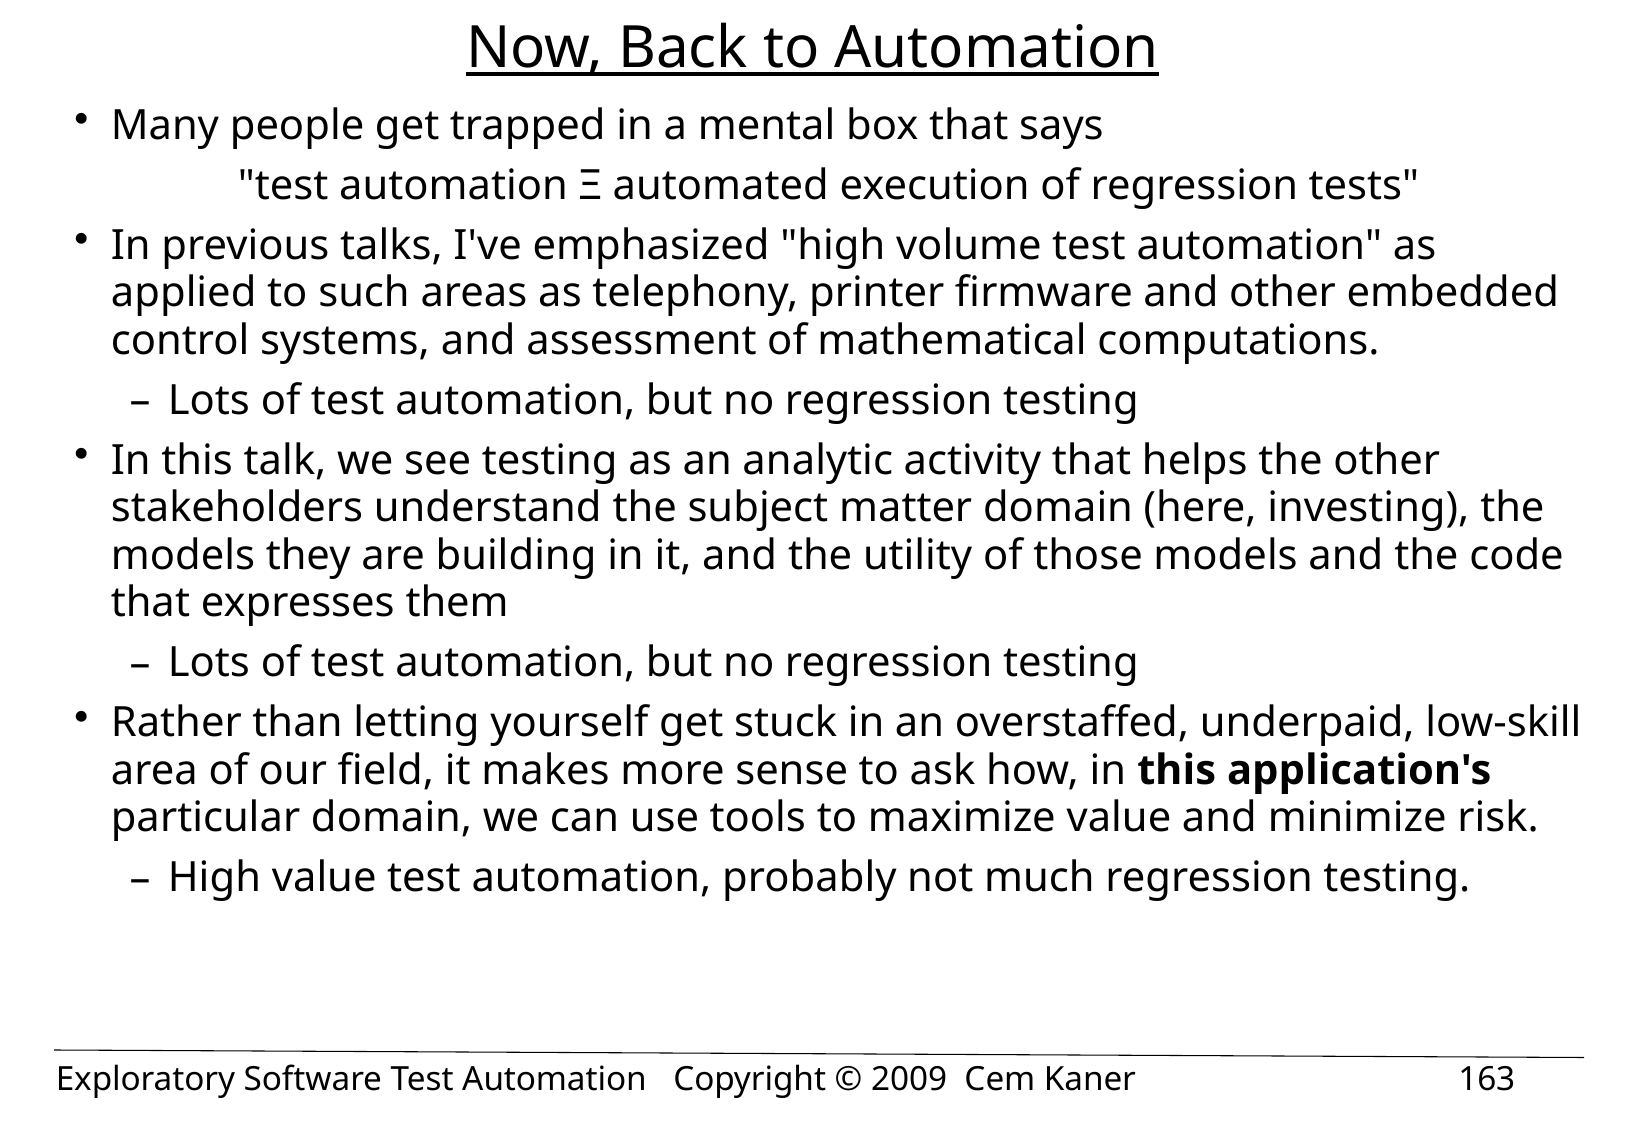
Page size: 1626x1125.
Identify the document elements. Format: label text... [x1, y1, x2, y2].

title Now, Back to Automation [66, 0, 1559, 88]
list Many people get trapped in a mental box that says "test automation Ξ automated execution of regression tests" In previous talks, I've emphasized "high volume test automation" as applied to such areas as telephony, printer firmware and other embedded control systems, and assessment of mathematical computations. Lots of test automation, but no regression testing In this talk, we see testing as an analytic activity that helps the other stakeholders understand the subject matter domain (here, investing), the models they are building in it, and the utility of those models and the code that expresses them Lots of test automation, but no regression testing Rather than letting yourself get stuck in an overstaffed, underpaid, low-skill area of our field, it makes more sense to ask how, in this application's particular domain, we can use tools to maximize value and minimize risk. High value test automation, probably not much regression testing. [40, 93, 1599, 1082]
